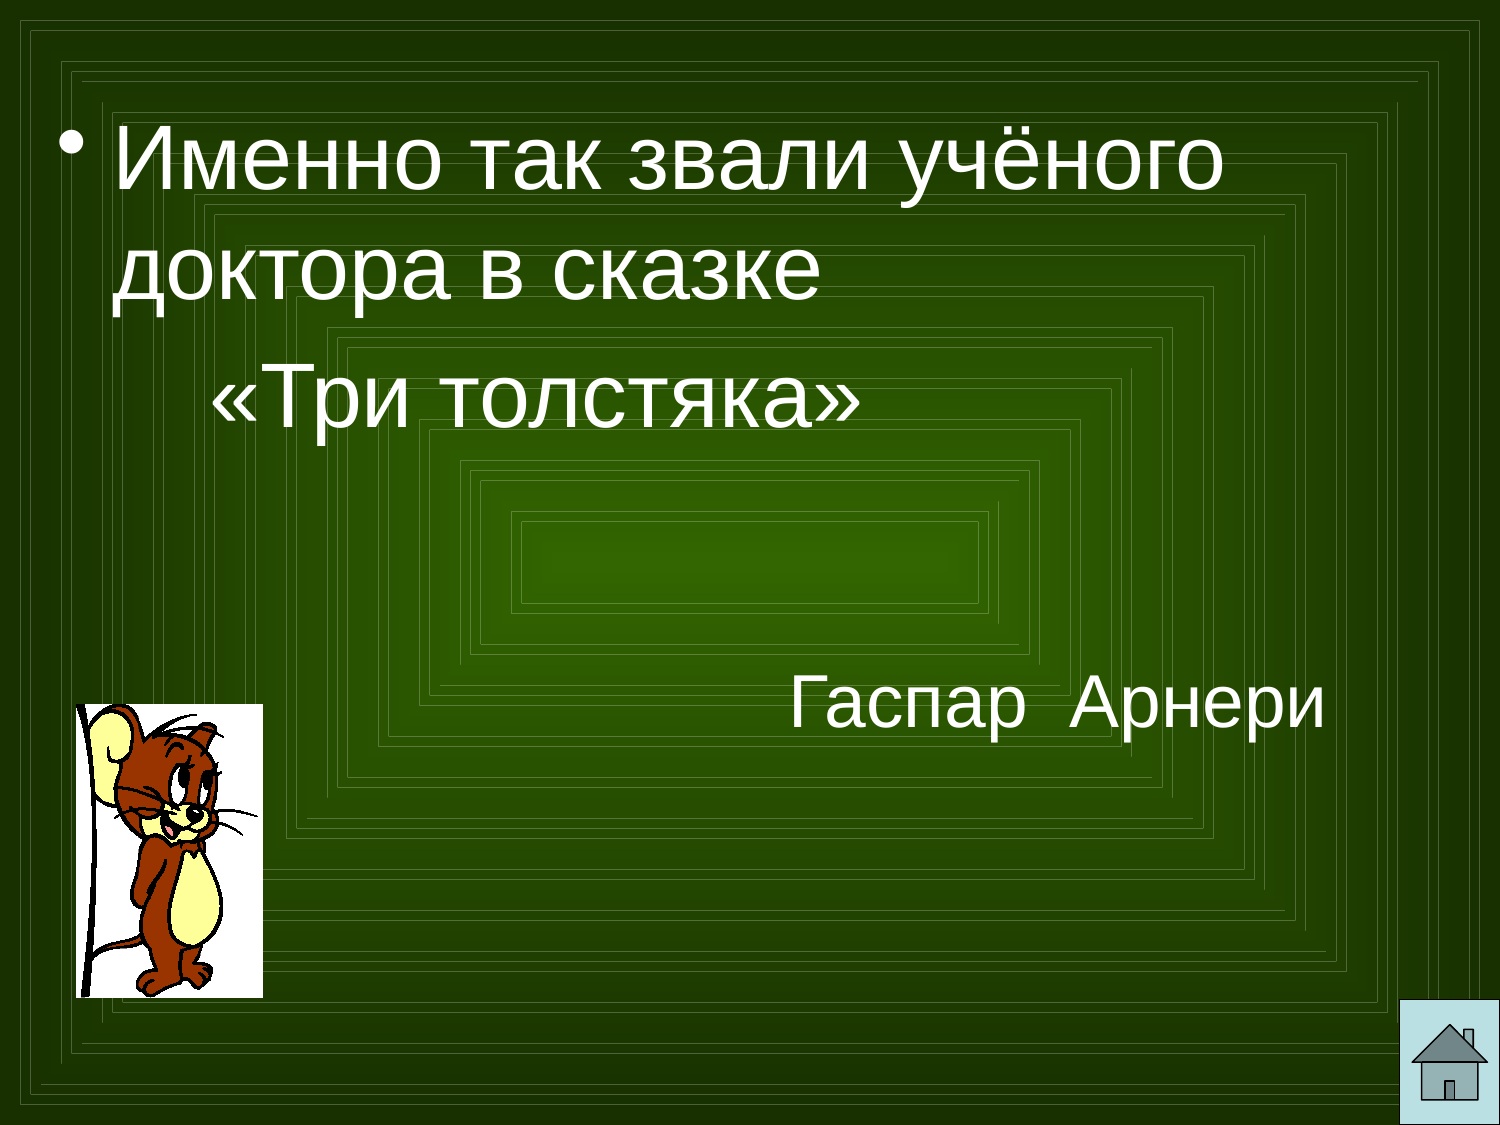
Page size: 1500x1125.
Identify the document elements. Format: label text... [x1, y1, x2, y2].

picture [76, 703, 264, 999]
list Именно так звали учёного доктора в сказке «Три толстяка» [40, 89, 1500, 1006]
text_box [1399, 999, 1500, 1125]
text_box Гаспар Арнери [773, 645, 1424, 840]
